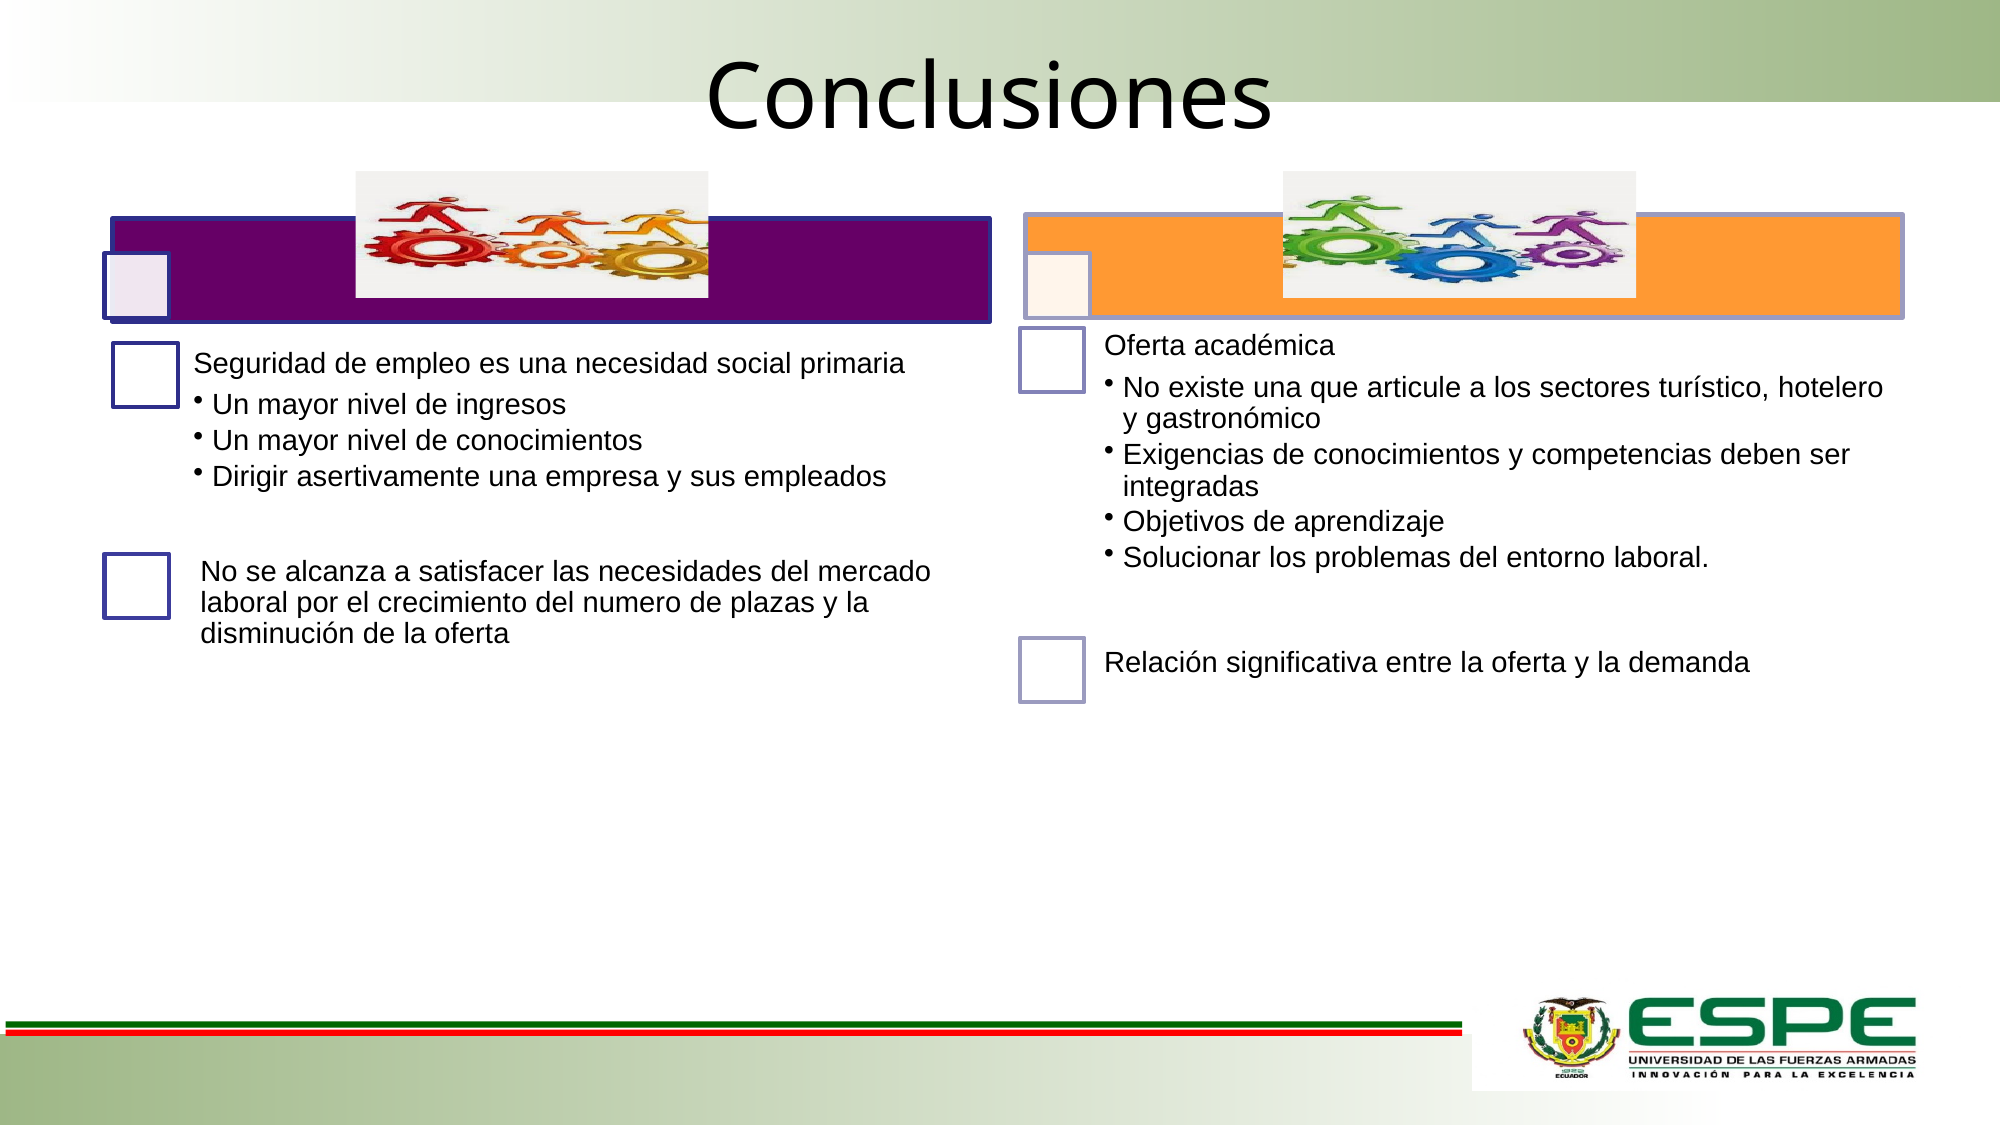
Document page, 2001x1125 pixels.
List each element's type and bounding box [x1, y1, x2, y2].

picture [1472, 976, 1977, 1091]
picture [355, 170, 709, 298]
list [103, 28, 1904, 1005]
picture [1282, 170, 1637, 298]
